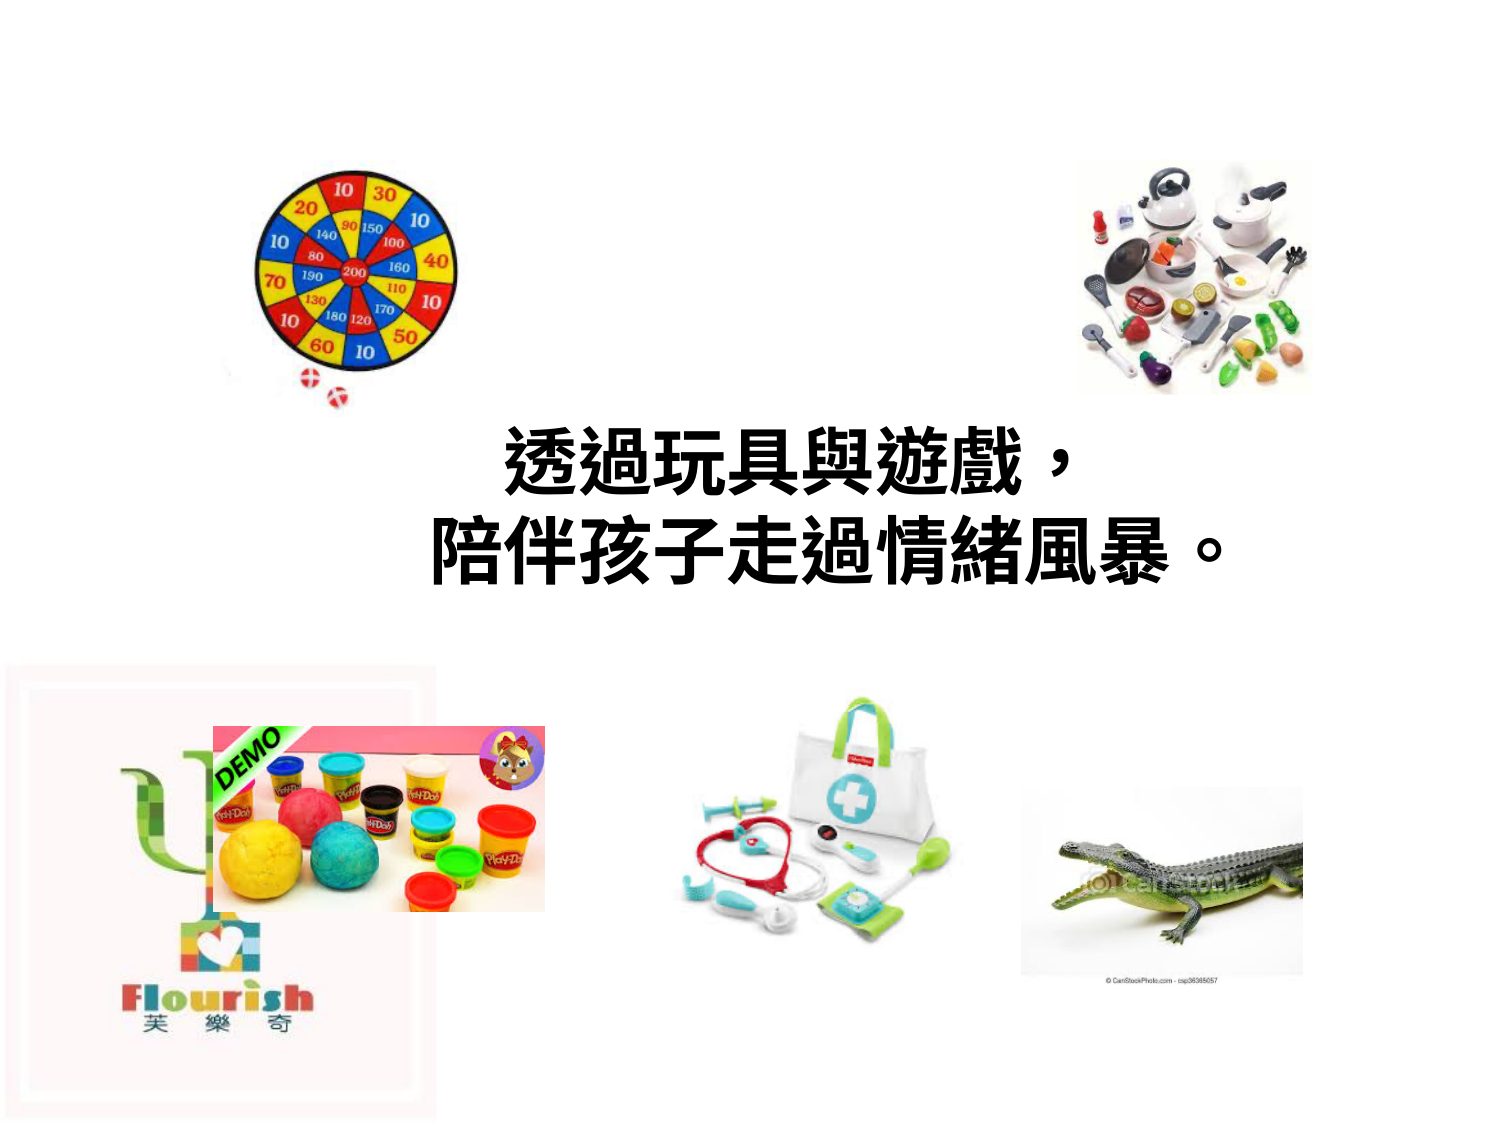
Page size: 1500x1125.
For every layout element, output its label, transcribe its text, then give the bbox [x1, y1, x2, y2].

picture [0, 658, 545, 1125]
picture [1021, 786, 1303, 985]
title 透過玩具與遊戲， 陪伴孩子走過情緒風暴。 [407, 387, 1195, 623]
picture [190, 140, 479, 429]
picture [1076, 159, 1313, 395]
picture [645, 653, 978, 985]
